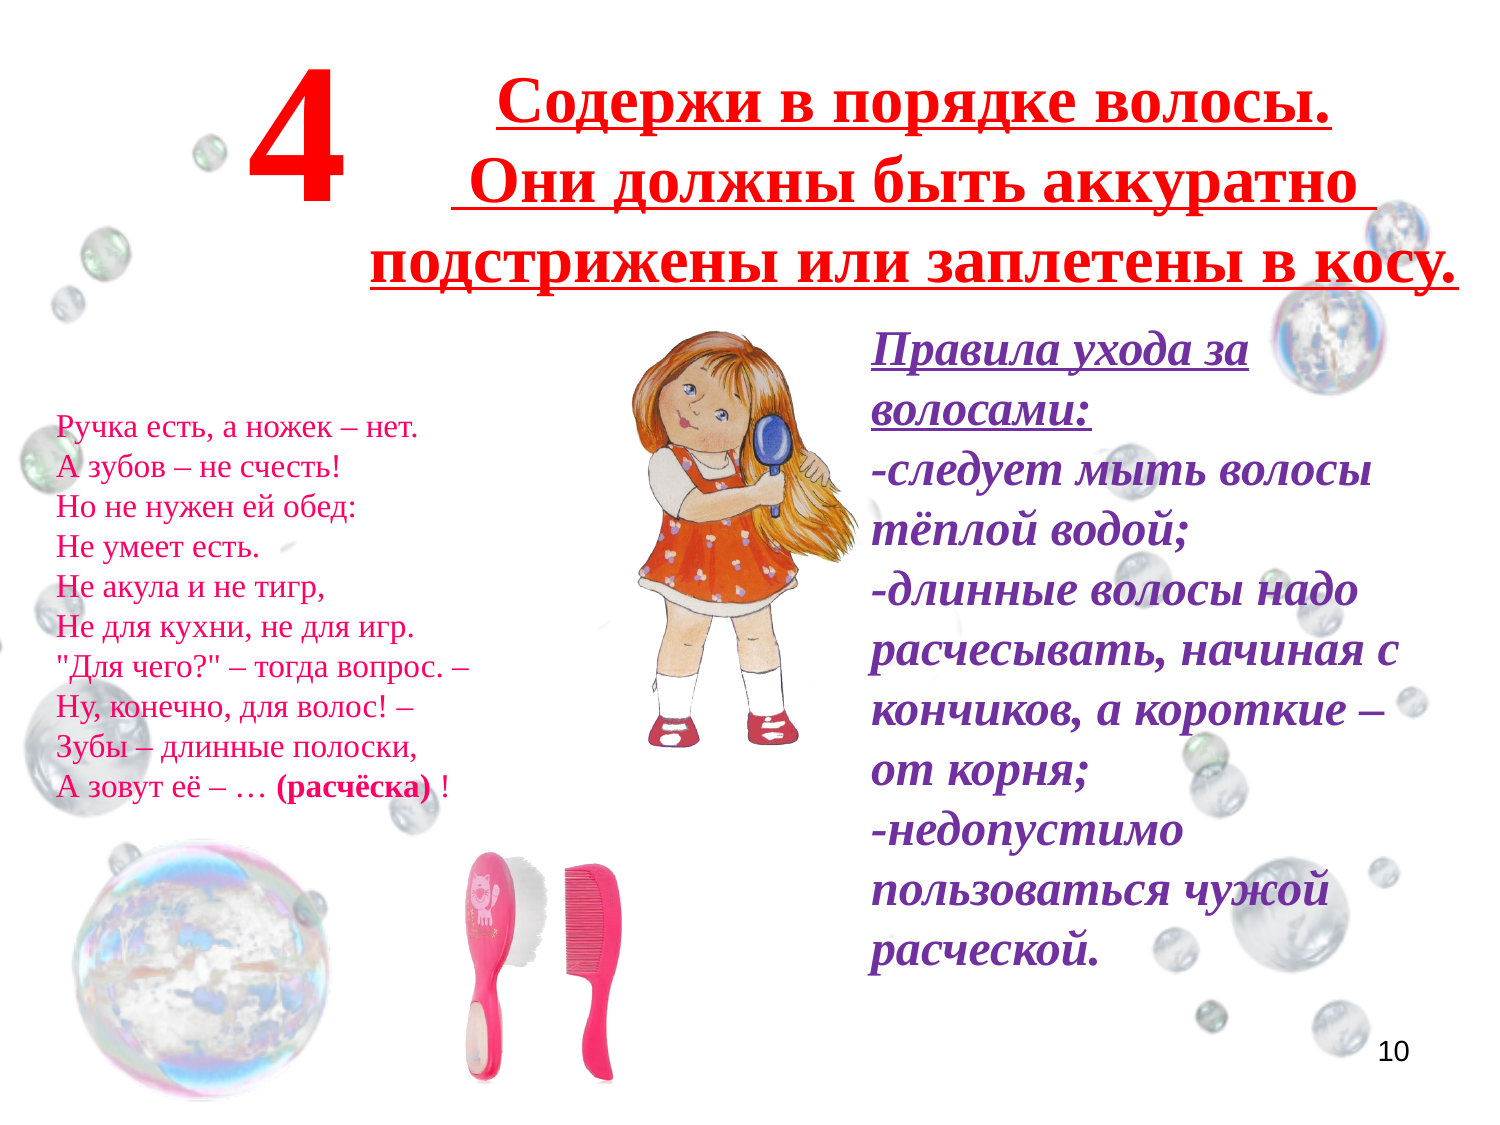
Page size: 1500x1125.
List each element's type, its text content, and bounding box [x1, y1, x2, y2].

slide_number 10 [1074, 1024, 1426, 1103]
text_box Правила ухода за волосами: -следует мыть волосы тёплой водой; -длинные волосы надо расчесывать, начиная с кончиков, а короткие – от корня; -недопустимо пользоваться чужой расческой. [856, 307, 1447, 983]
text_box Ручка есть, а ножек – нет. А зубов – не счесть! Но не нужен ей обед: Не умеет есть. Не акула и не тигр, Не для кухни, не для игр. "Для чего?" – тогда вопрос. – Ну, конечно, для волос! – Зубы – длинные полоски, А зовут её – … (расчёска) ! [41, 397, 774, 812]
picture [0, 0, 1500, 1125]
title Содержи в порядке волосы. Они должны быть аккуратно подстрижены или заплетены в косу. [324, 114, 1500, 384]
text_box 4 [233, 25, 423, 249]
